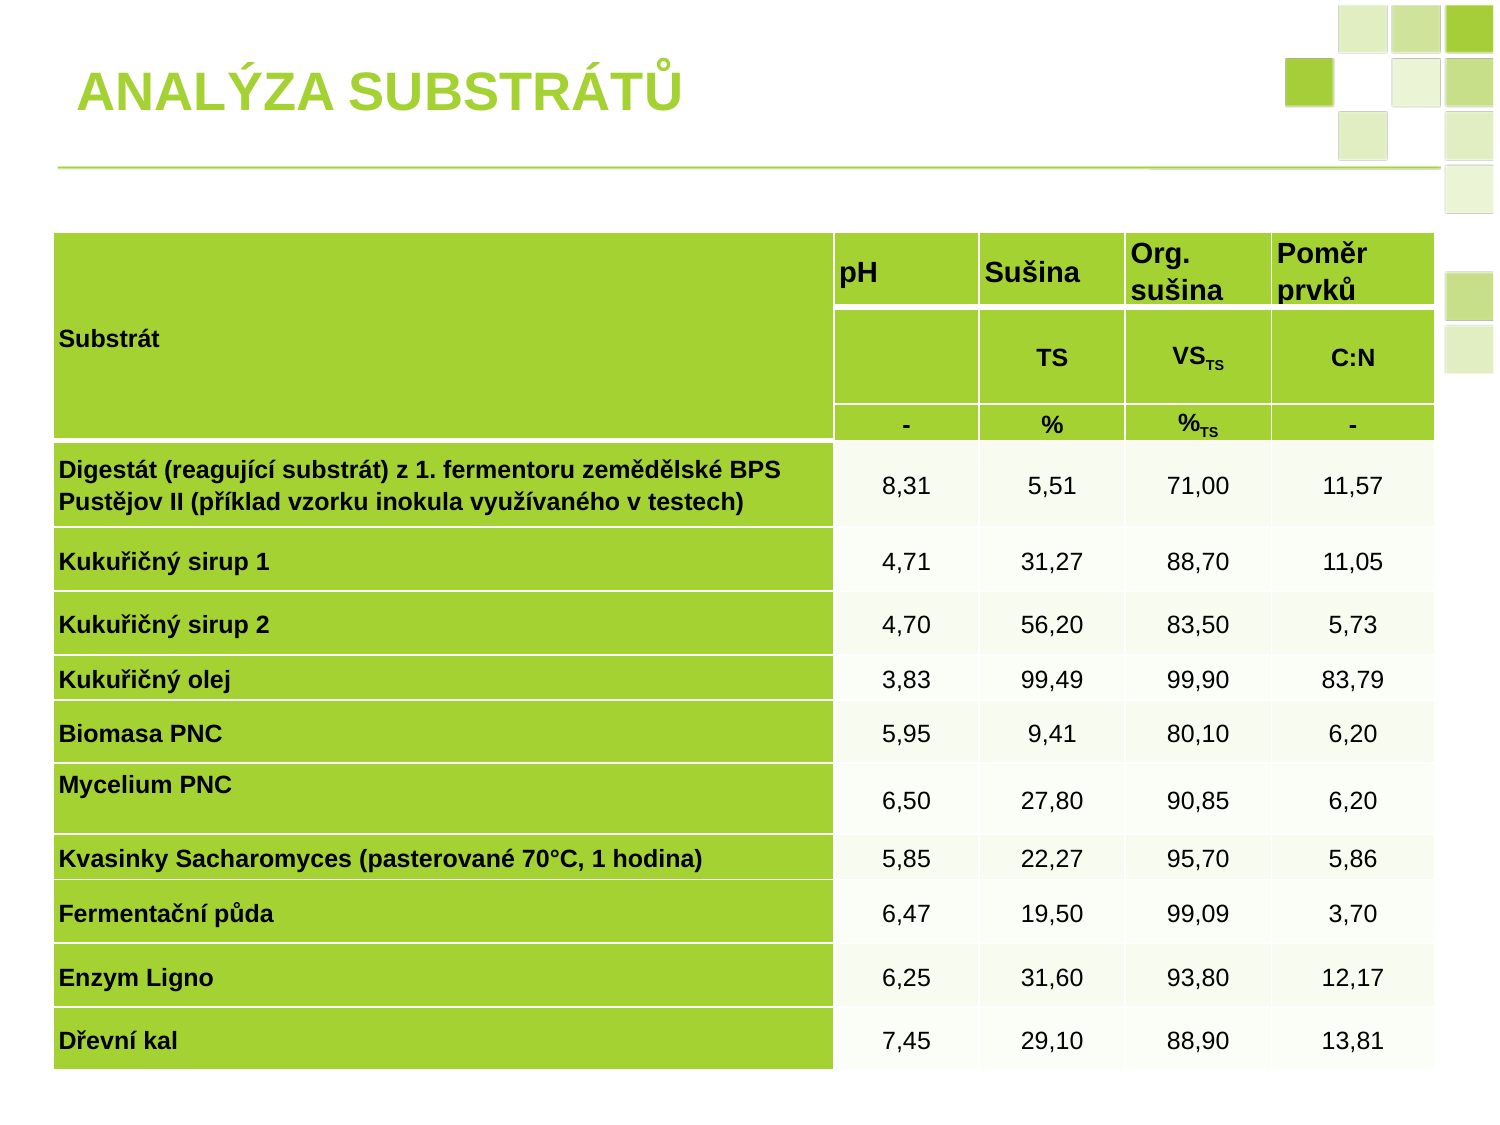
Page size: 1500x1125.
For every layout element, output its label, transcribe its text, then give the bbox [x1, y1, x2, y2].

table_cell 22,27 [980, 835, 1124, 879]
table_cell 83,79 [1272, 656, 1434, 699]
table_cell 83,50 [1126, 592, 1271, 654]
table_cell 5,73 [1272, 592, 1434, 654]
table_cell 4,70 [835, 592, 978, 654]
table_cell Digestát (reagující substrát) z 1. fermentoru zemědělské BPS Pustějov II (příklad vzorku inokula využívaného v testech) [54, 443, 833, 526]
table_cell - [1272, 405, 1434, 440]
table_cell 6,47 [835, 880, 978, 942]
table_cell 56,20 [980, 592, 1124, 654]
table_cell Fermentační půda [54, 880, 833, 942]
table_cell 95,70 [1126, 835, 1271, 879]
table_cell 6,20 [1272, 764, 1434, 833]
title Analýza substrátů [61, 30, 1270, 147]
table_cell % [980, 405, 1124, 440]
table_cell 88,70 [1126, 528, 1271, 590]
table_cell 3,70 [1272, 880, 1434, 942]
table_cell 3,83 [835, 656, 978, 699]
table_cell C:N [1272, 310, 1434, 403]
table_cell 99,09 [1126, 880, 1271, 942]
table_cell TS [980, 310, 1124, 403]
table_cell Kvasinky Sacharomyces (pasterované 70°C, 1 hodina) [54, 835, 833, 879]
table_cell 11,05 [1272, 528, 1434, 590]
table_header Poměr prvků [1272, 233, 1434, 304]
table_cell 31,60 [980, 944, 1124, 1006]
table_cell Kukuřičný sirup 1 [54, 528, 833, 590]
table_cell 5,95 [835, 701, 978, 762]
table_cell 6,50 [835, 764, 978, 833]
table_cell 7,45 [835, 1008, 978, 1069]
table_cell 11,57 [1272, 441, 1434, 526]
table_cell Dřevní kal [54, 1008, 833, 1069]
table_cell 6,25 [835, 944, 978, 1006]
table_cell 5,86 [1272, 835, 1434, 879]
table_cell 80,10 [1126, 701, 1271, 762]
table_cell 27,80 [980, 764, 1124, 833]
table_cell 12,17 [1272, 944, 1434, 1006]
table_cell 29,10 [980, 1008, 1124, 1069]
table_header Substrát [54, 233, 833, 438]
table_cell VSTS [1126, 310, 1271, 403]
table_cell 5,85 [835, 835, 978, 879]
table_cell Enzym Ligno [54, 944, 833, 1006]
table_cell Biomasa PNC [54, 701, 833, 762]
table_cell 19,50 [980, 880, 1124, 942]
table_cell Kukuřičný sirup 2 [54, 592, 833, 654]
table_cell 71,00 [1126, 441, 1271, 526]
table_cell [835, 310, 978, 403]
table_cell 4,71 [835, 528, 978, 590]
table_cell 31,27 [980, 528, 1124, 590]
table_header pH [835, 233, 978, 304]
table_cell 99,49 [980, 656, 1124, 699]
table_cell 5,51 [980, 441, 1124, 526]
table_cell Mycelium PNC [54, 764, 833, 833]
table_cell 8,31 [835, 441, 978, 526]
table_cell 88,90 [1126, 1008, 1271, 1069]
picture [0, 0, 1500, 385]
table_cell Kukuřičný olej [54, 656, 833, 699]
table_cell 93,80 [1126, 944, 1271, 1006]
table_cell 6,20 [1272, 701, 1434, 762]
table_cell - [835, 405, 978, 440]
table_cell %TS [1126, 405, 1271, 440]
table_cell 99,90 [1126, 656, 1271, 699]
table_cell 90,85 [1126, 764, 1271, 833]
table_header Sušina [980, 233, 1124, 304]
table_cell 9,41 [980, 701, 1124, 762]
table_header Org. sušina [1126, 233, 1271, 304]
table_cell 13,81 [1272, 1008, 1434, 1069]
